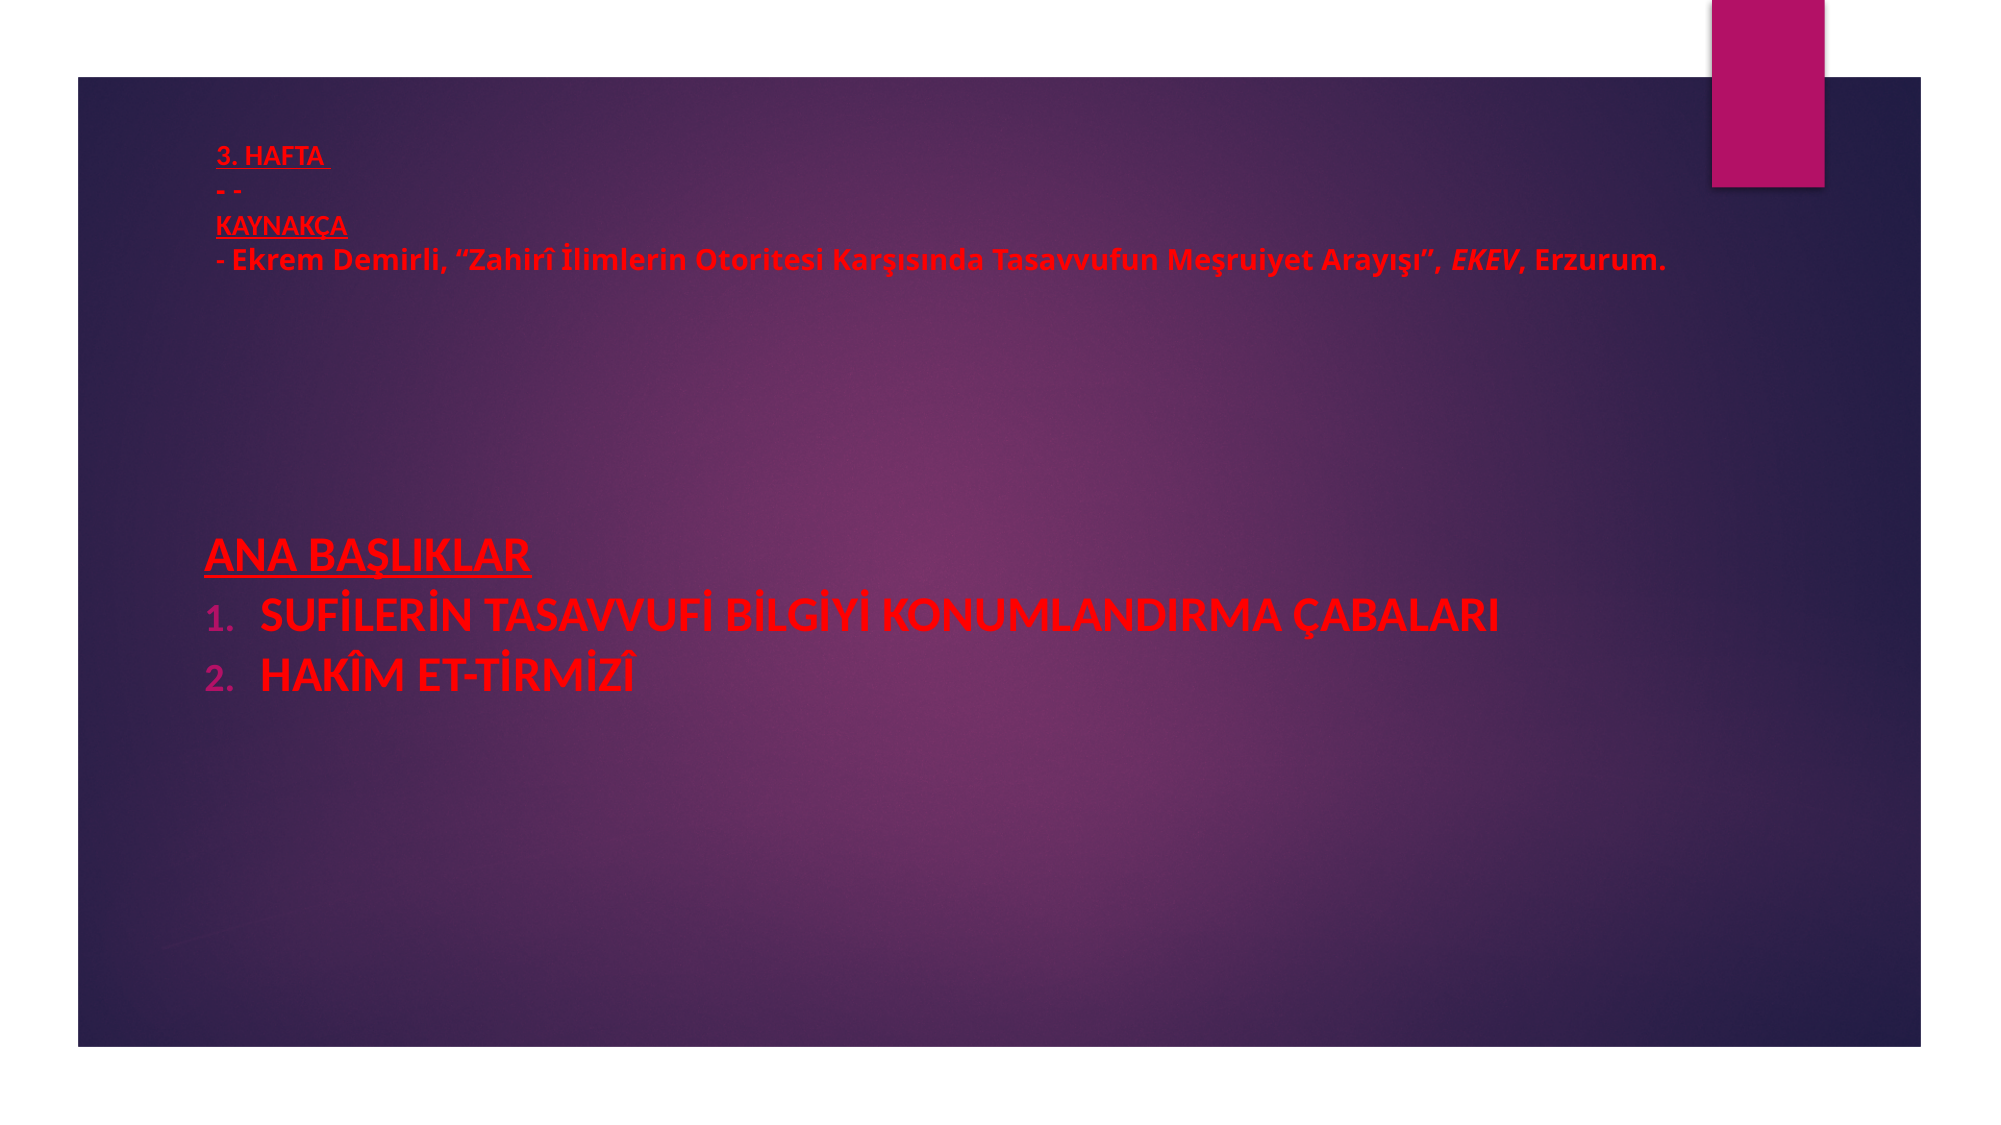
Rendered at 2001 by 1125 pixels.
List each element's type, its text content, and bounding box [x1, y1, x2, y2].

subtitle ANA BAŞLIKLAR Sufilerin tasavvufi bilgiyi konumlandırma çabaları Hakîm et-tirmizî [189, 454, 1811, 886]
title 3. HAFTA - - KAYNAKÇA - Ekrem Demirli, “Zahirî İlimlerin Otoritesi Karşısında Tasavvufun Meşruiyet Arayışı”, EKEV, Erzurum. [201, 90, 1799, 374]
